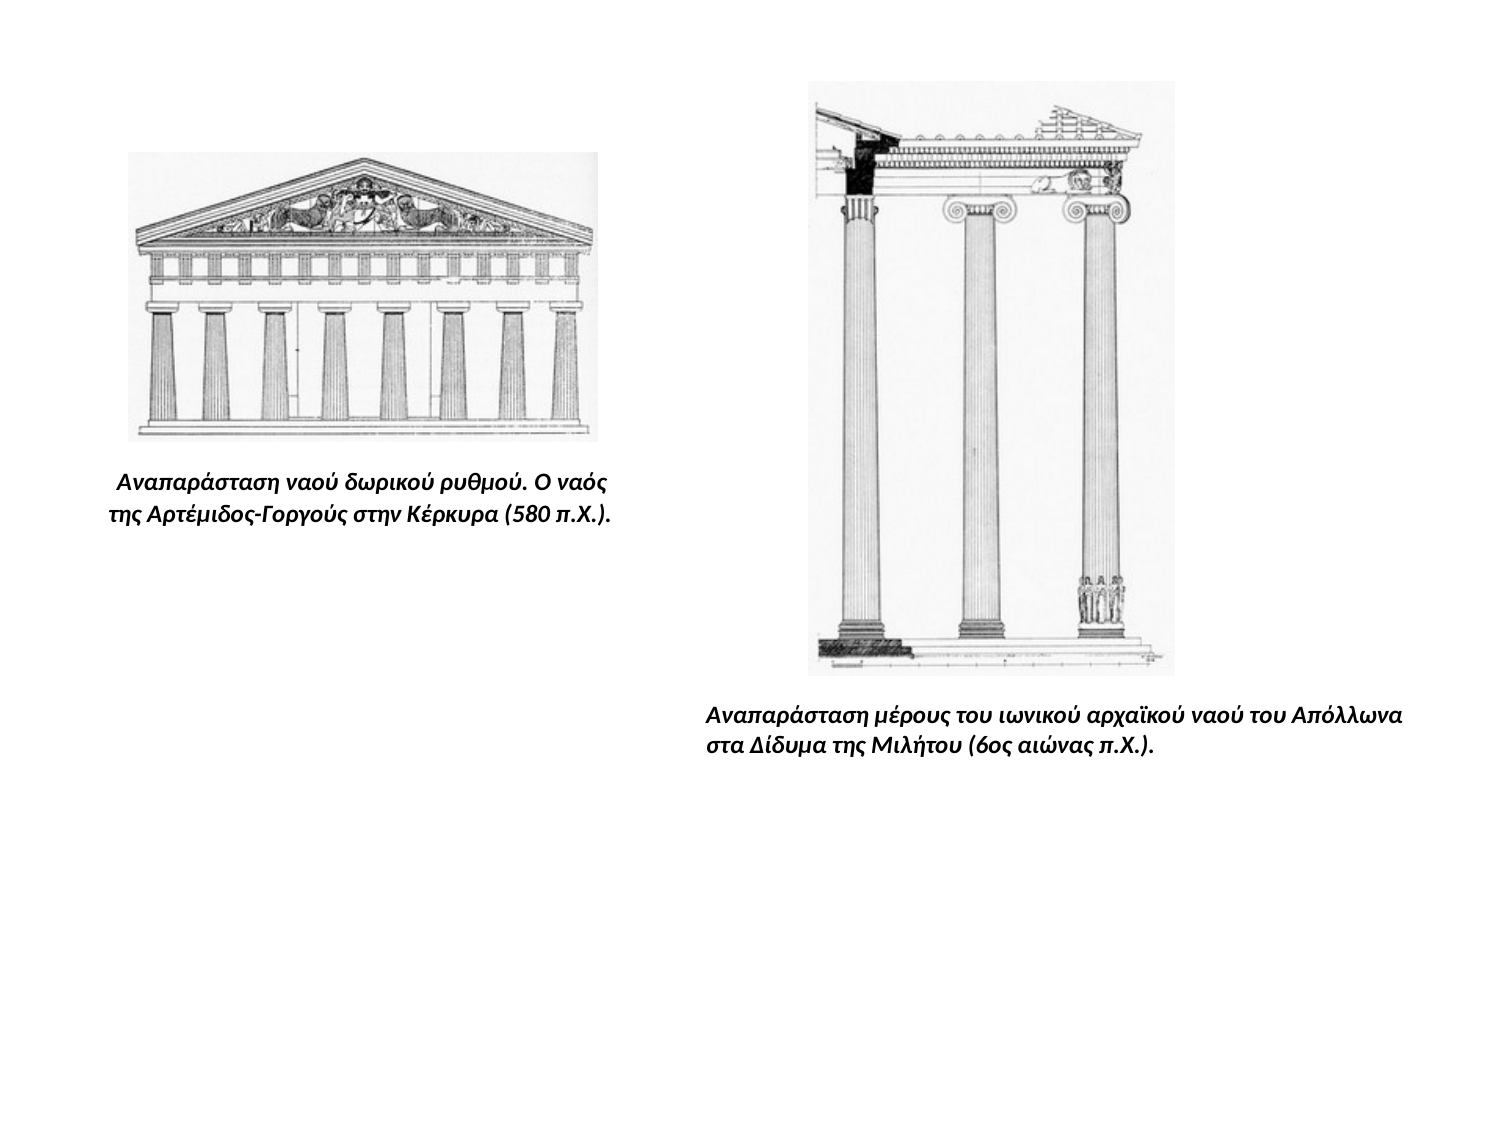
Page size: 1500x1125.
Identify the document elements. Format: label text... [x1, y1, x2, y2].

text_box Αναπαράσταση ναού δωρικού ρυθμού. Ο ναός της Αρτέμιδος-Γοργούς στην Κέρκυρα (580 π.Χ.). [93, 445, 633, 535]
text_box Αναπαράσταση μέρους του ιωνικού αρχαϊκού ναού του Απόλλωνα στα Δίδυμα της Μιλήτου (6ος αιώνας π.Χ.). [691, 691, 1442, 766]
picture [128, 152, 598, 442]
picture [808, 81, 1175, 676]
